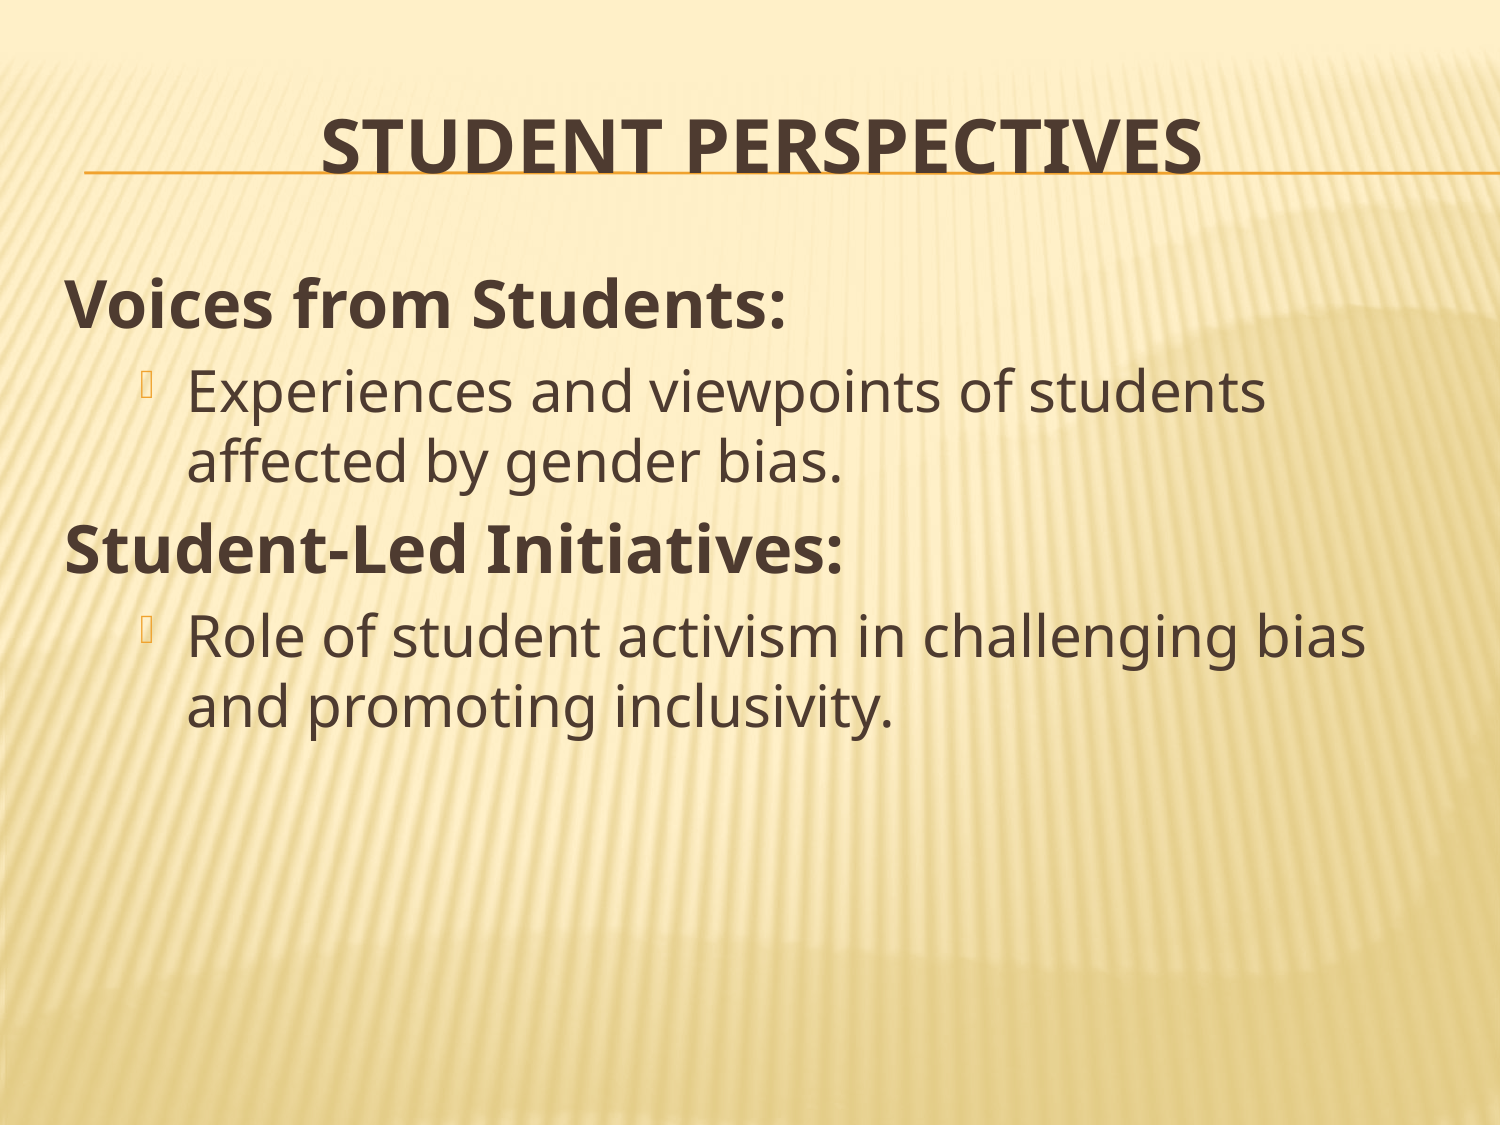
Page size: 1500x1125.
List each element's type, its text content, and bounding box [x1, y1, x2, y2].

title Student Perspectives [50, 75, 1475, 213]
list Voices from Students: Experiences and viewpoints of students affected by gender bias. Student-Led Initiatives: Role of student activism in challenging bias and promoting inclusivity. [50, 254, 1475, 998]
